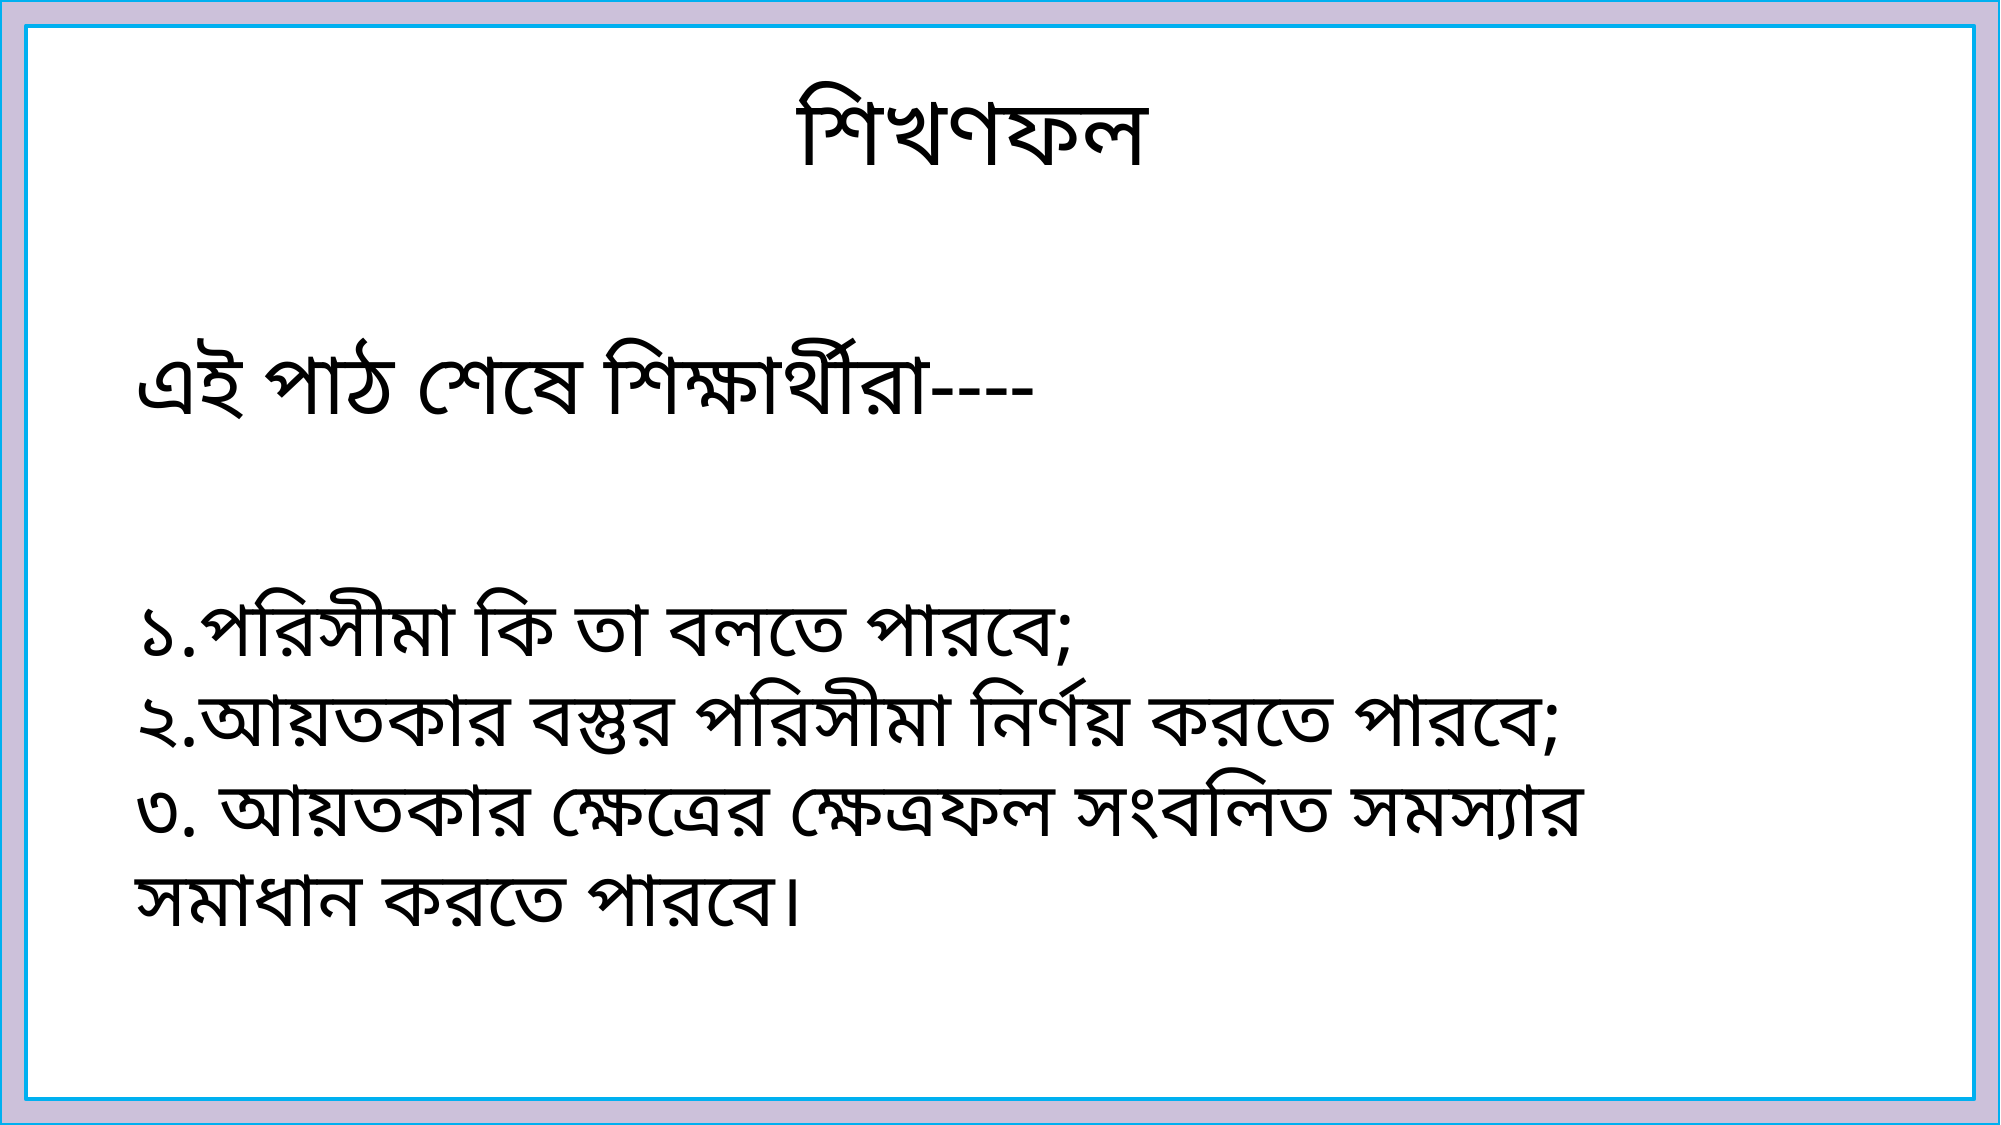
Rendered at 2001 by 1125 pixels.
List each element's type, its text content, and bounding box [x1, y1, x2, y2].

text_box এই পাঠ শেষে শিক্ষার্থীরা---- ১.পরিসীমা কি তা বলতে পারবে; ২.আয়তকার বস্তুর পরিসীমা নির্ণয় করতে পারবে; ৩. আয়তকার ক্ষেত্রের ক্ষেত্রফল সংবলিত সমস্যার সমাধান করতে পারবে। [120, 324, 1661, 949]
text_box [0, 0, 2000, 1125]
text_box শিখণফল [693, 66, 1277, 191]
